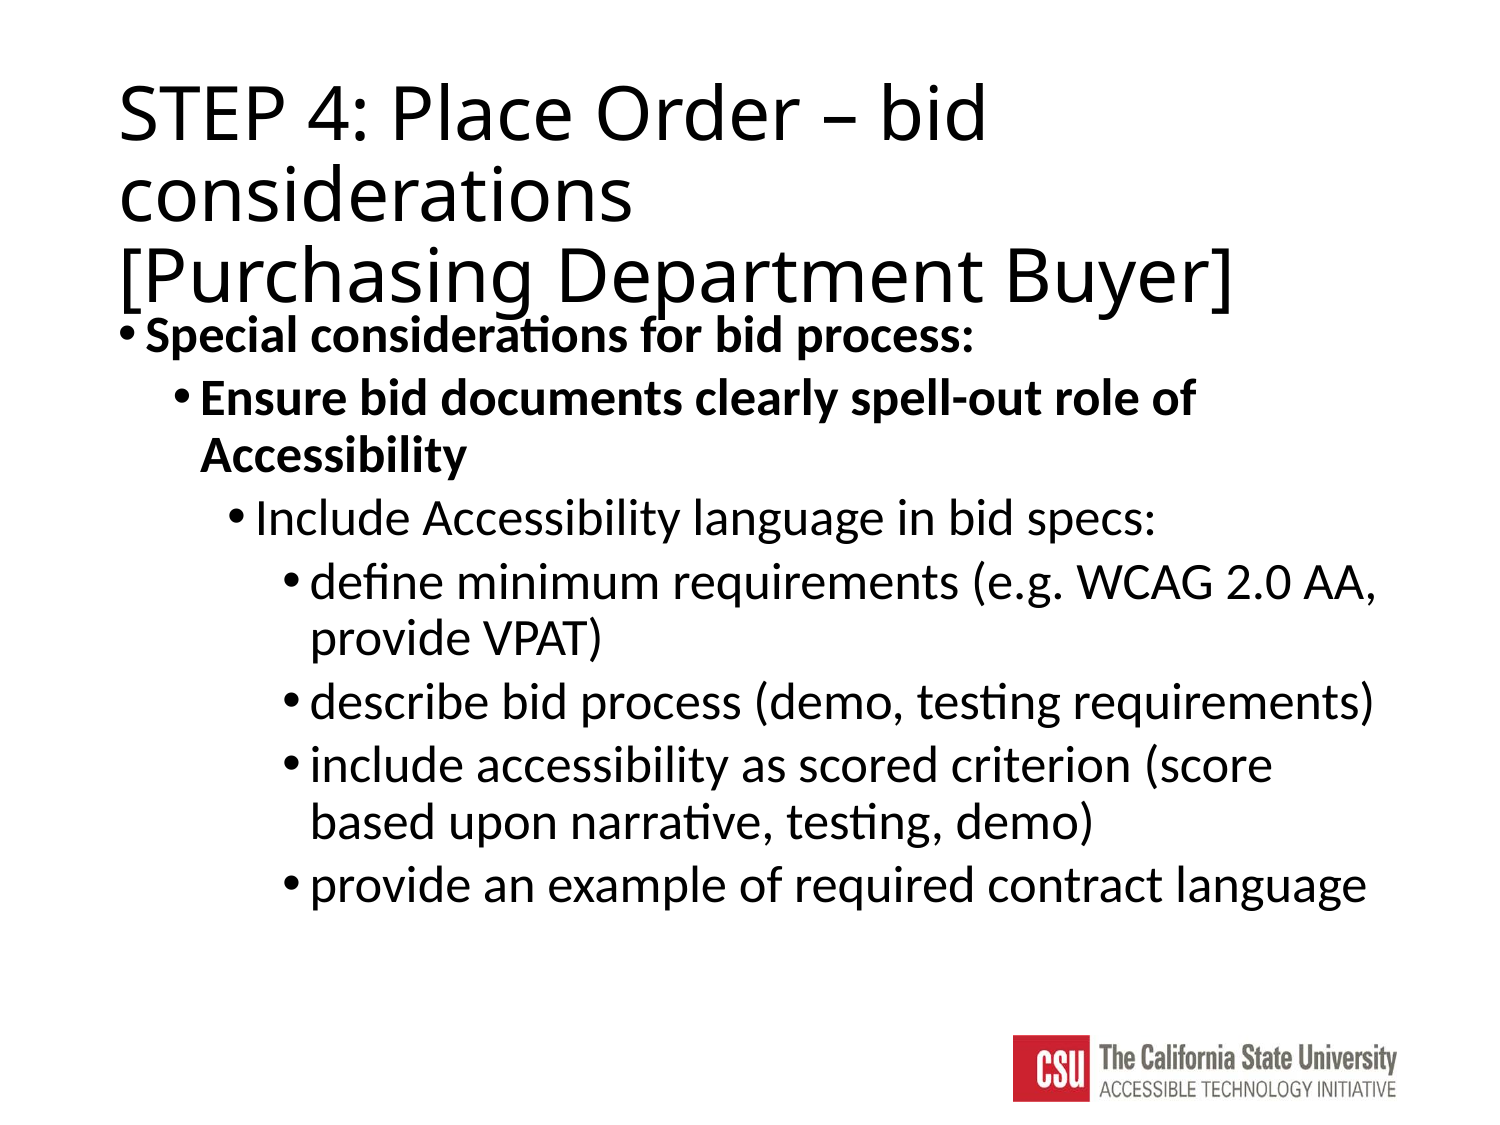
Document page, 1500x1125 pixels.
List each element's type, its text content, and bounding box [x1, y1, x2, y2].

list Special considerations for bid process: Ensure bid documents clearly spell-out role of Accessibility Include Accessibility language in bid specs: define minimum requirements (e.g. WCAG 2.0 AA, provide VPAT) describe bid process (demo, testing requirements) include accessibility as scored criterion (score based upon narrative, testing, demo) provide an example of required contract language [103, 299, 1397, 1014]
picture [1013, 1035, 1397, 1102]
title STEP 4: Place Order – bid considerations [Purchasing Department Buyer] [103, 59, 1476, 335]
